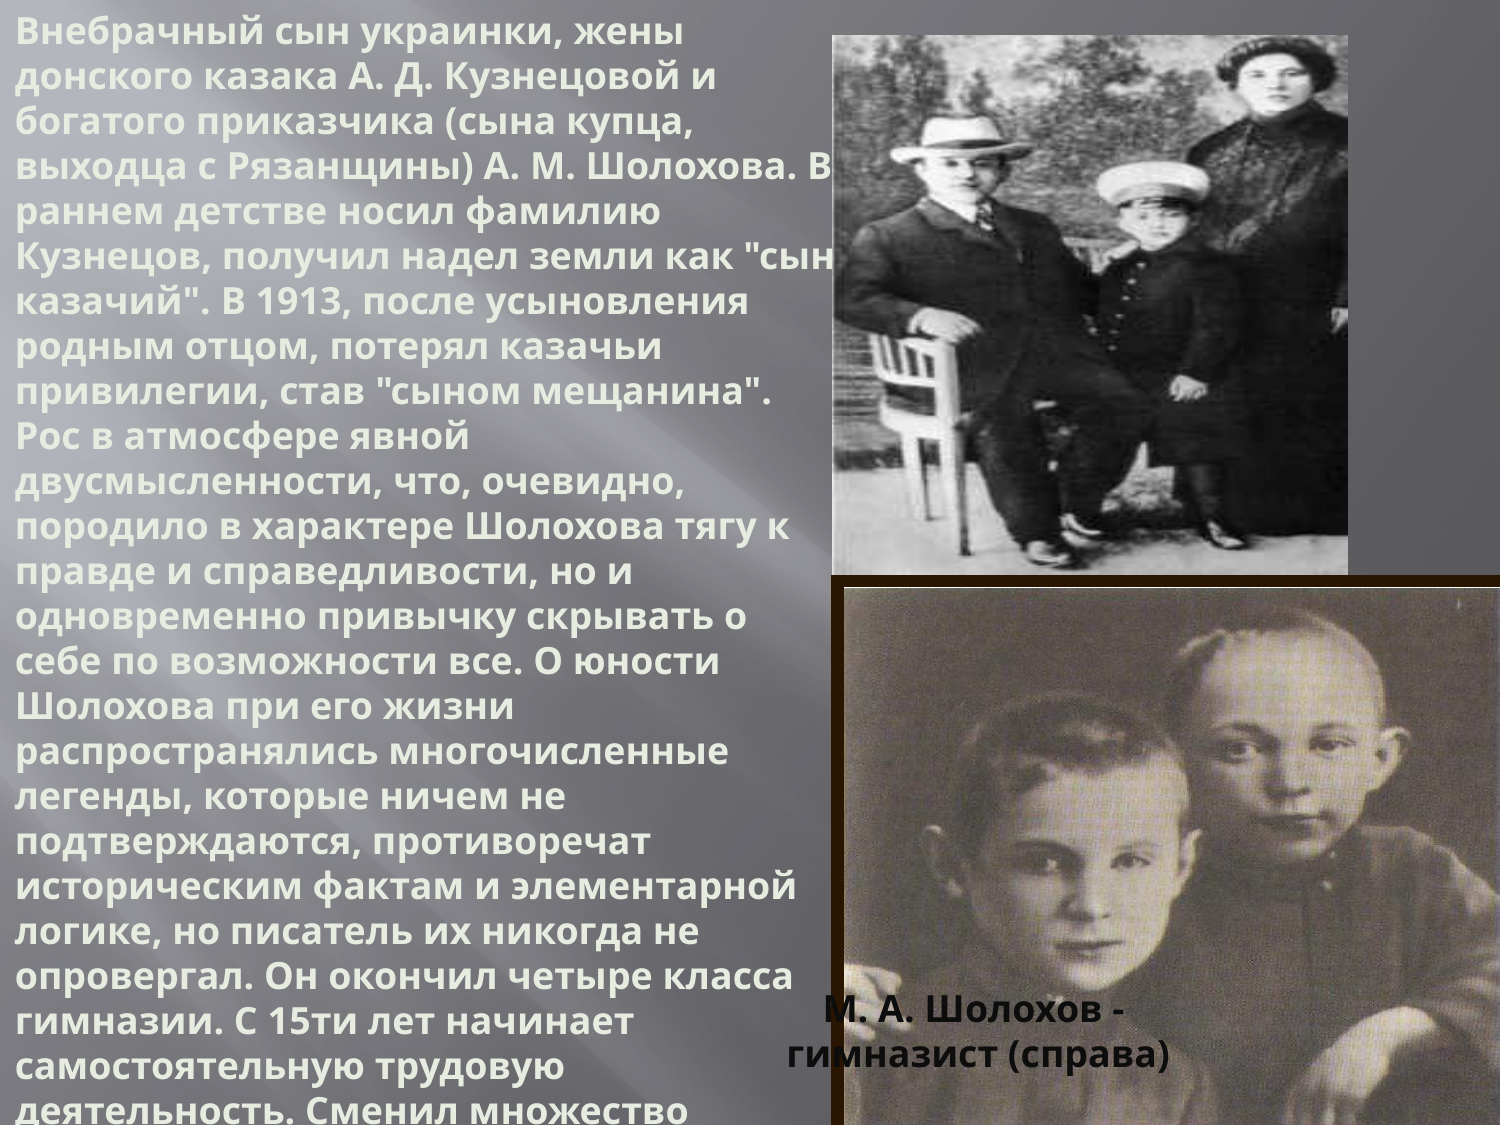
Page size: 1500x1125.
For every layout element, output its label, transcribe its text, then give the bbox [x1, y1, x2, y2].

text_box Внебрачный сын украинки, жены донского казака А. Д. Кузнецовой и богатого приказчика (сына купца, выходца с Рязанщины) А. М. Шолохова. В раннем детстве носил фамилию Кузнецов, получил надел земли как "сын казачий". В 1913, после усыновления родным отцом, потерял казачьи привилегии, став "сыном мещанина". Рос в атмосфере явной двусмысленности, что, очевидно, породило в характере Шолохова тягу к правде и справедливости, но и одновременно привычку скрывать о себе по возможности все. О юности Шолохова при его жизни распространялись многочисленные легенды, которые ничем не подтверждаются, противоречат историческим фактам и элементарной логике, но писатель их никогда не опровергал. Он окончил четыре класса гимназии. С 15ти лет начинает самостоятельную трудовую деятельность. Сменил множество профессий: учитель школы ликбеза, служащий станичного ревкома, счетовод, журналист… [0, 0, 856, 1125]
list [831, 34, 1348, 575]
text_box М. А. Шолохов - гимназист (справа) [761, 527, 843, 1083]
picture [843, 587, 1500, 1125]
